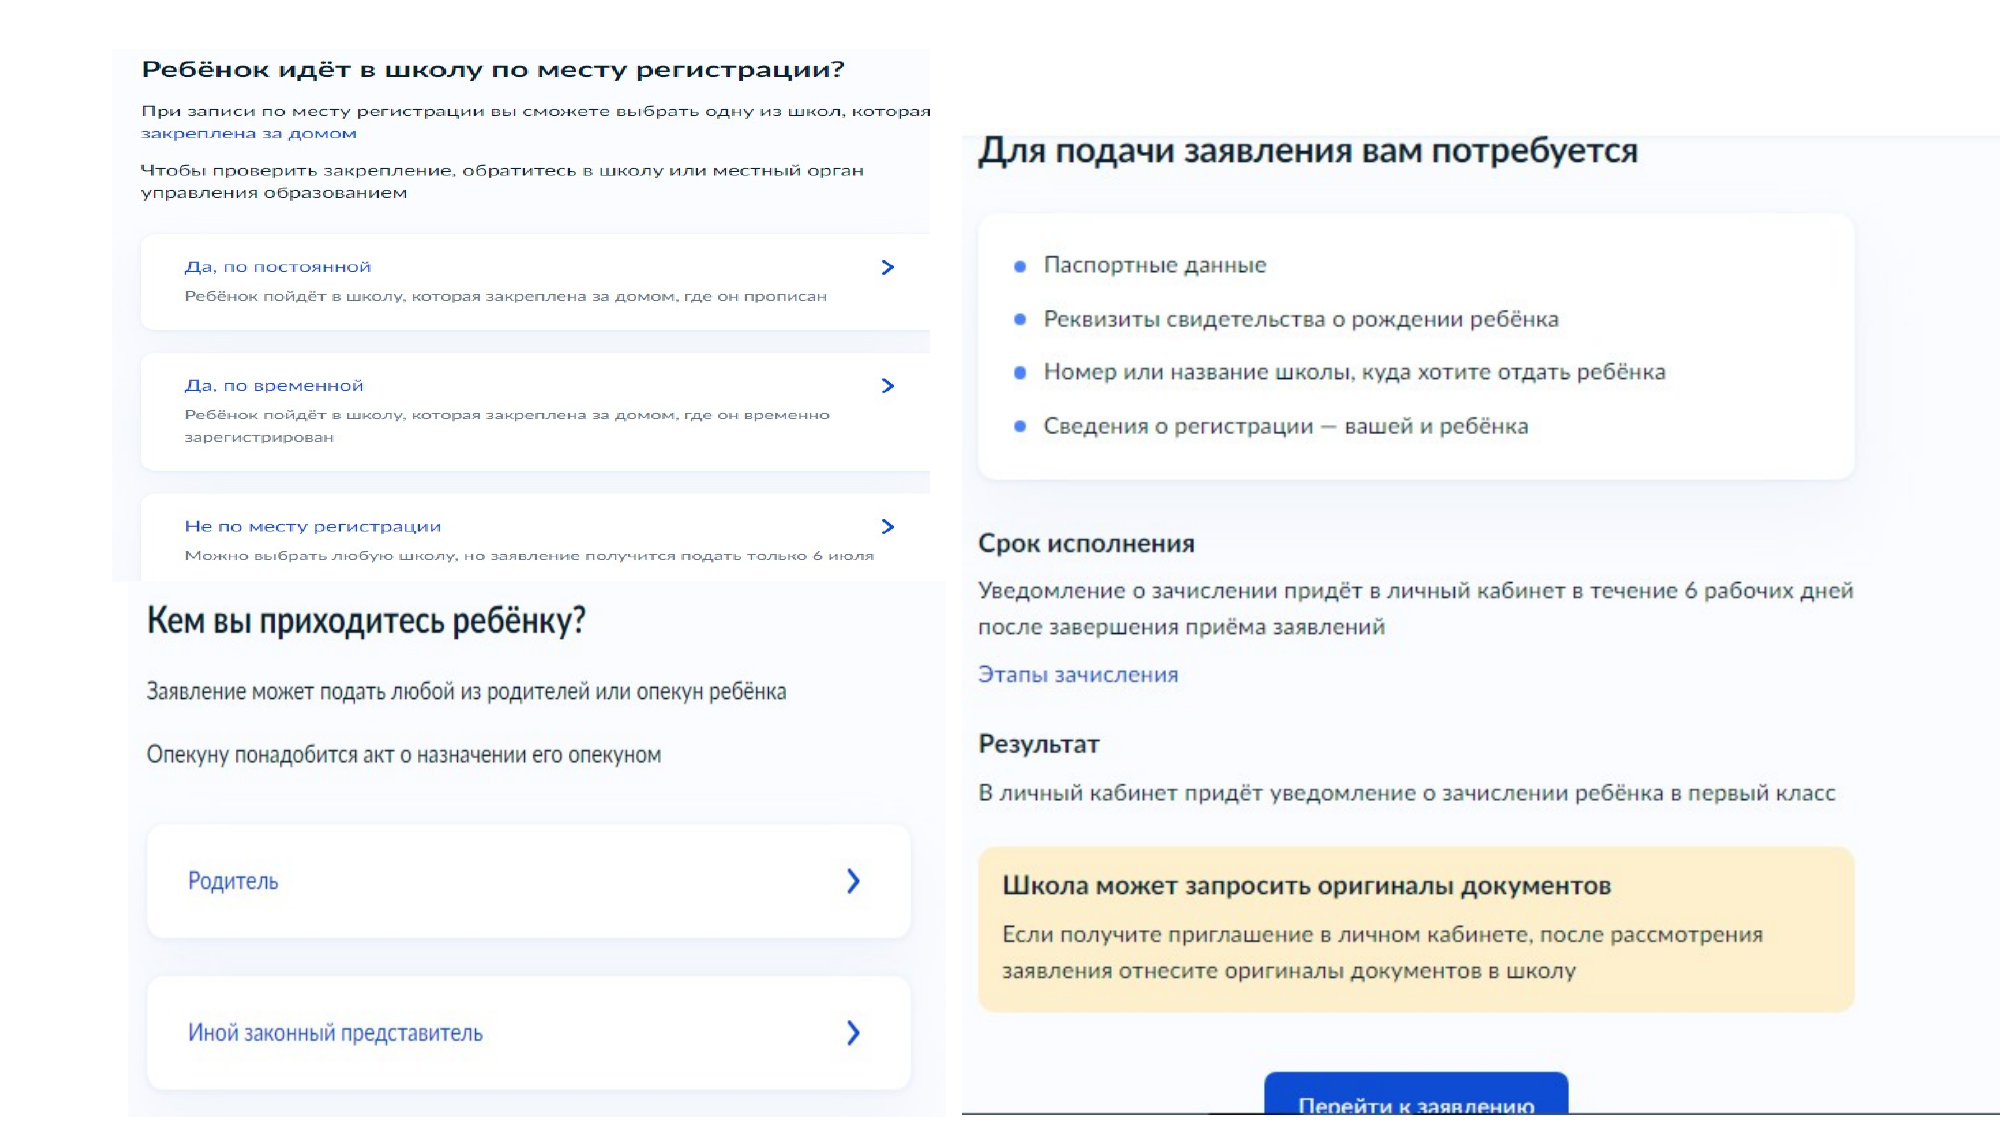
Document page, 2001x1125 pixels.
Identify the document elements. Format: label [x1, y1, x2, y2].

text_box [112, 49, 2000, 1117]
